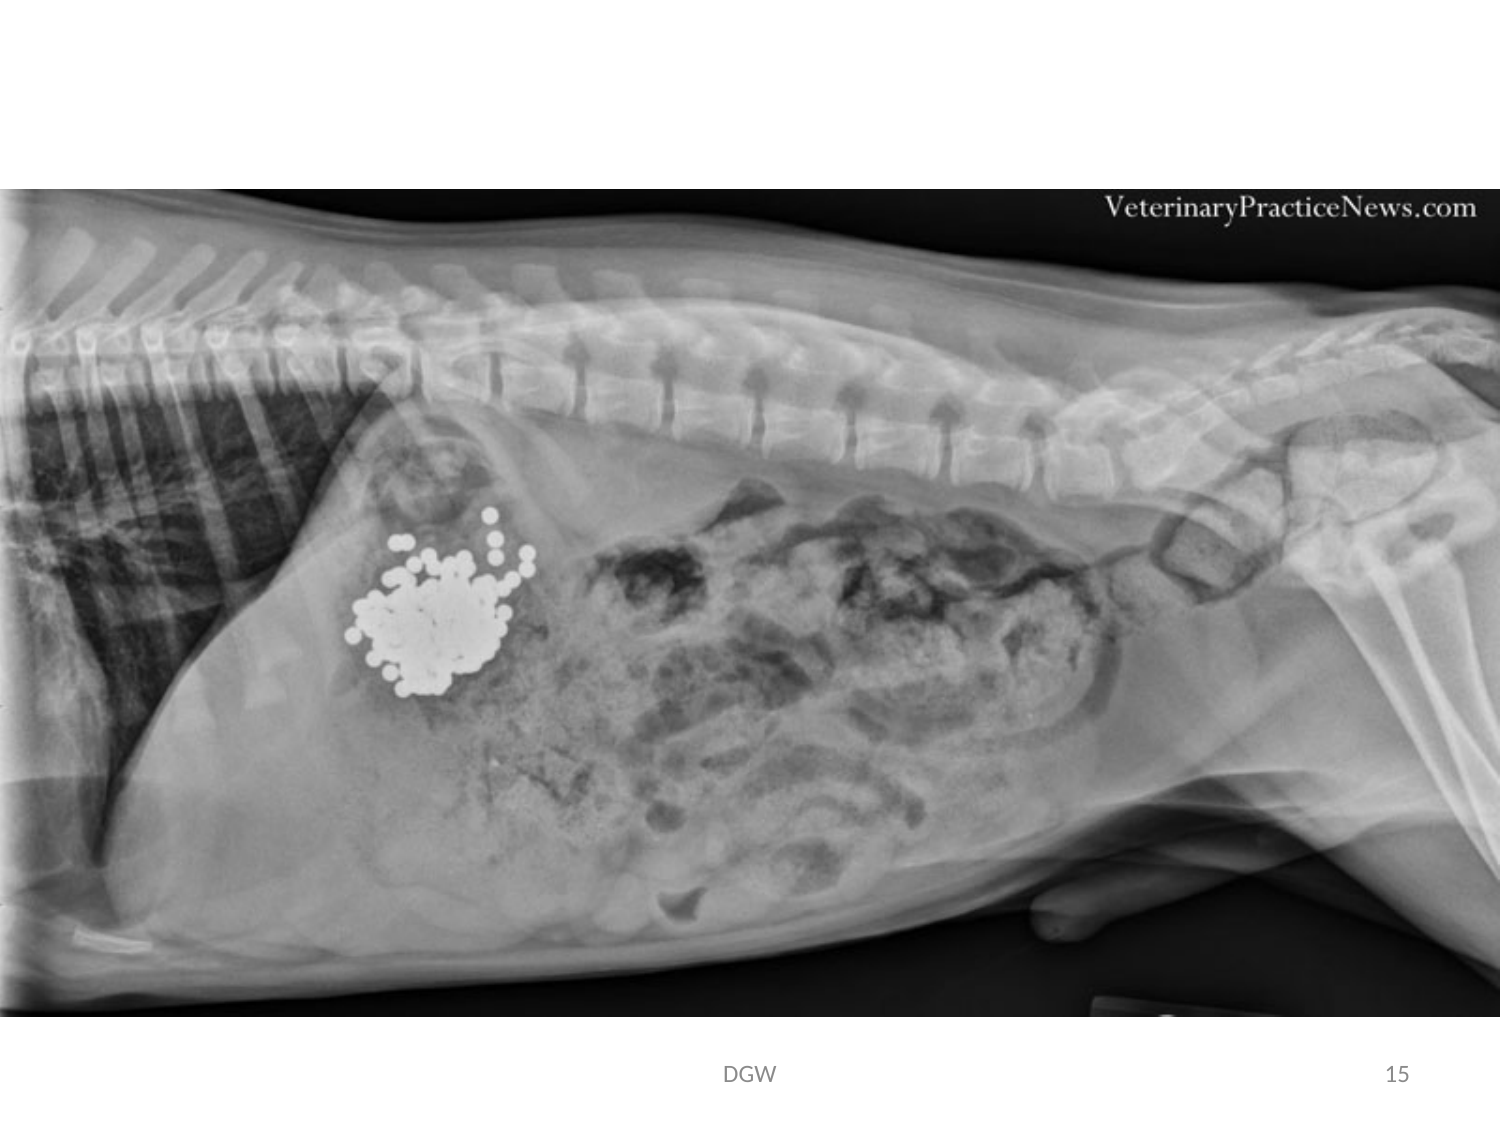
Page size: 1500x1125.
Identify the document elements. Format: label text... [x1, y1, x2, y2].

footer DGW [512, 1042, 988, 1103]
slide_number 15 [1074, 1042, 1425, 1103]
picture [0, 189, 1500, 1017]
